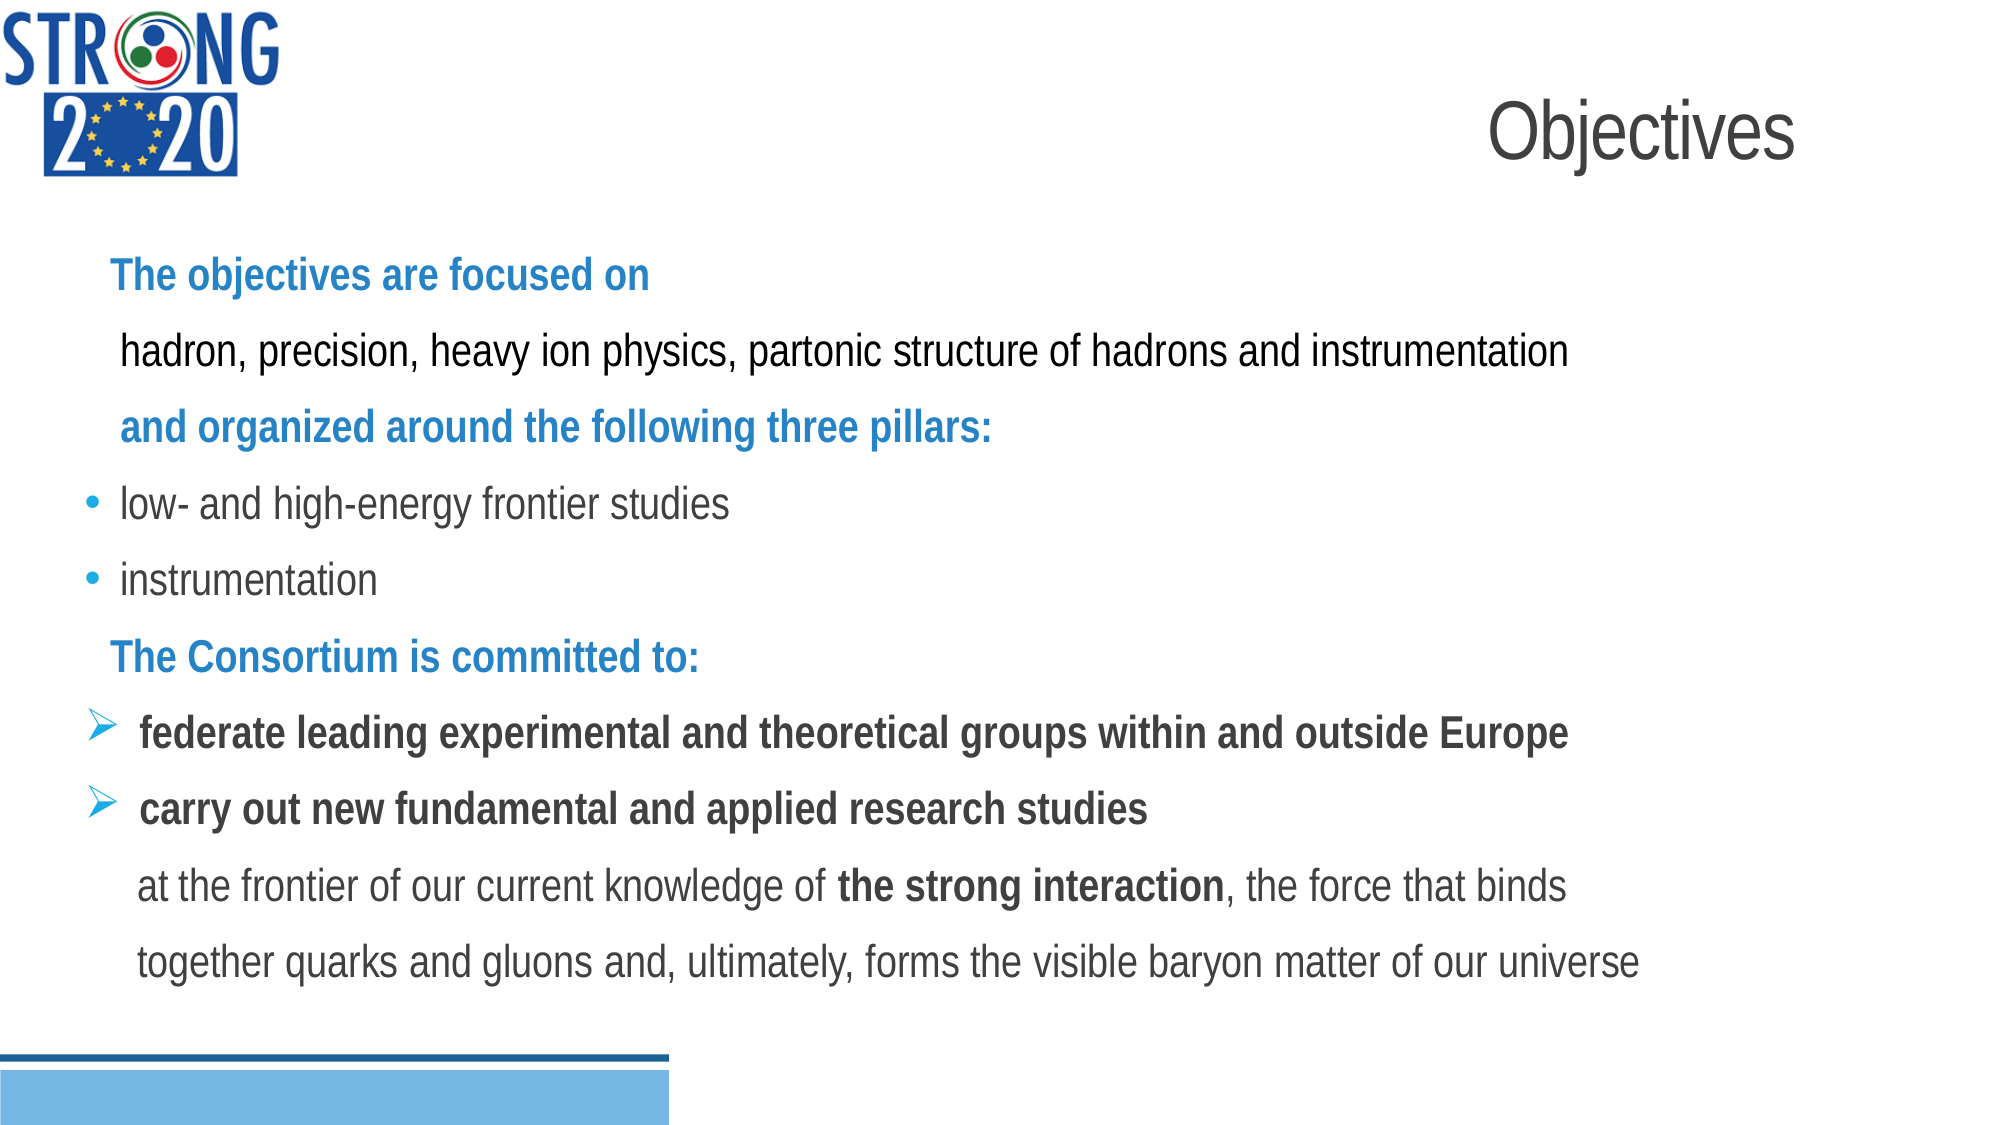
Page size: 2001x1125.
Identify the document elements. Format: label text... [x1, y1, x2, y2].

list The objectives are focused on hadron, precision, heavy ion physics, partonic structure of hadrons and instrumentation and organized around the following three pillars: low- and high-energy frontier studies instrumentation The Consortium is committed to: federate leading experimental and theoretical groups within and outside Europe carry out new fundamental and applied research studies at the frontier of our current knowledge of the strong interaction, the force that binds together quarks and gluons and, ultimately, forms the visible baryon matter of our universe [84, 242, 1900, 999]
picture [0, 1, 283, 198]
title Objectives [180, 0, 1830, 191]
